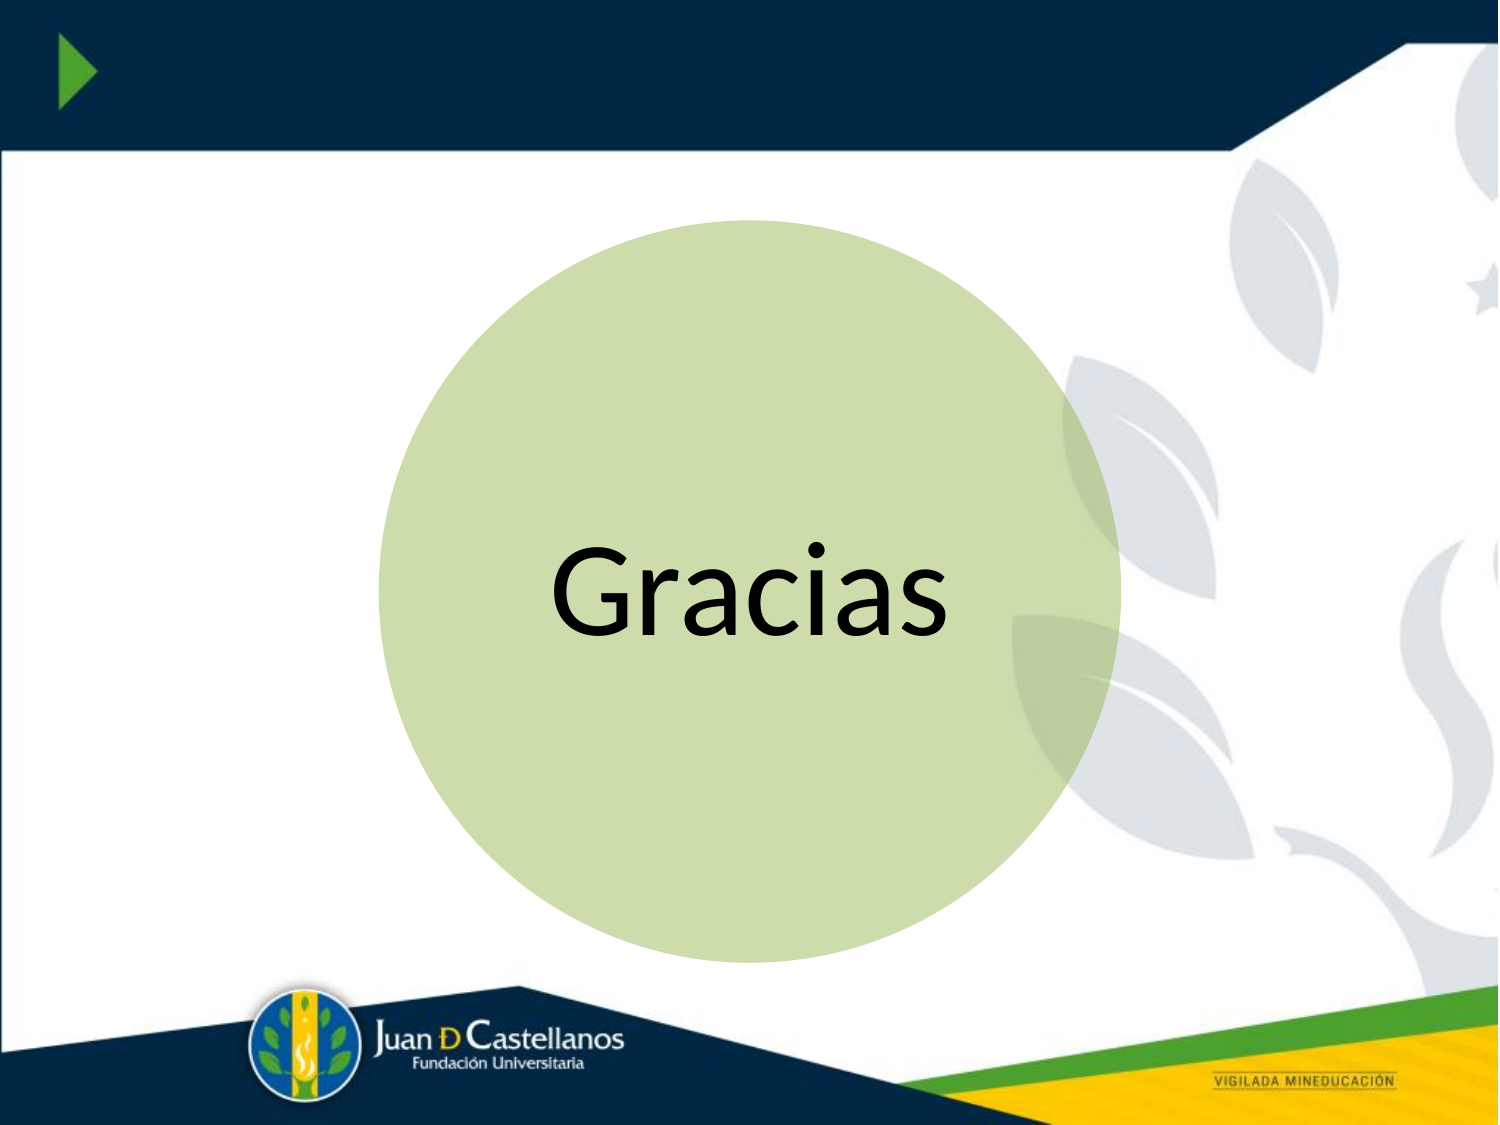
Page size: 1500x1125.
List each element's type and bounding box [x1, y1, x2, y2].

picture [0, 0, 1498, 1125]
list [74, 220, 1426, 963]
